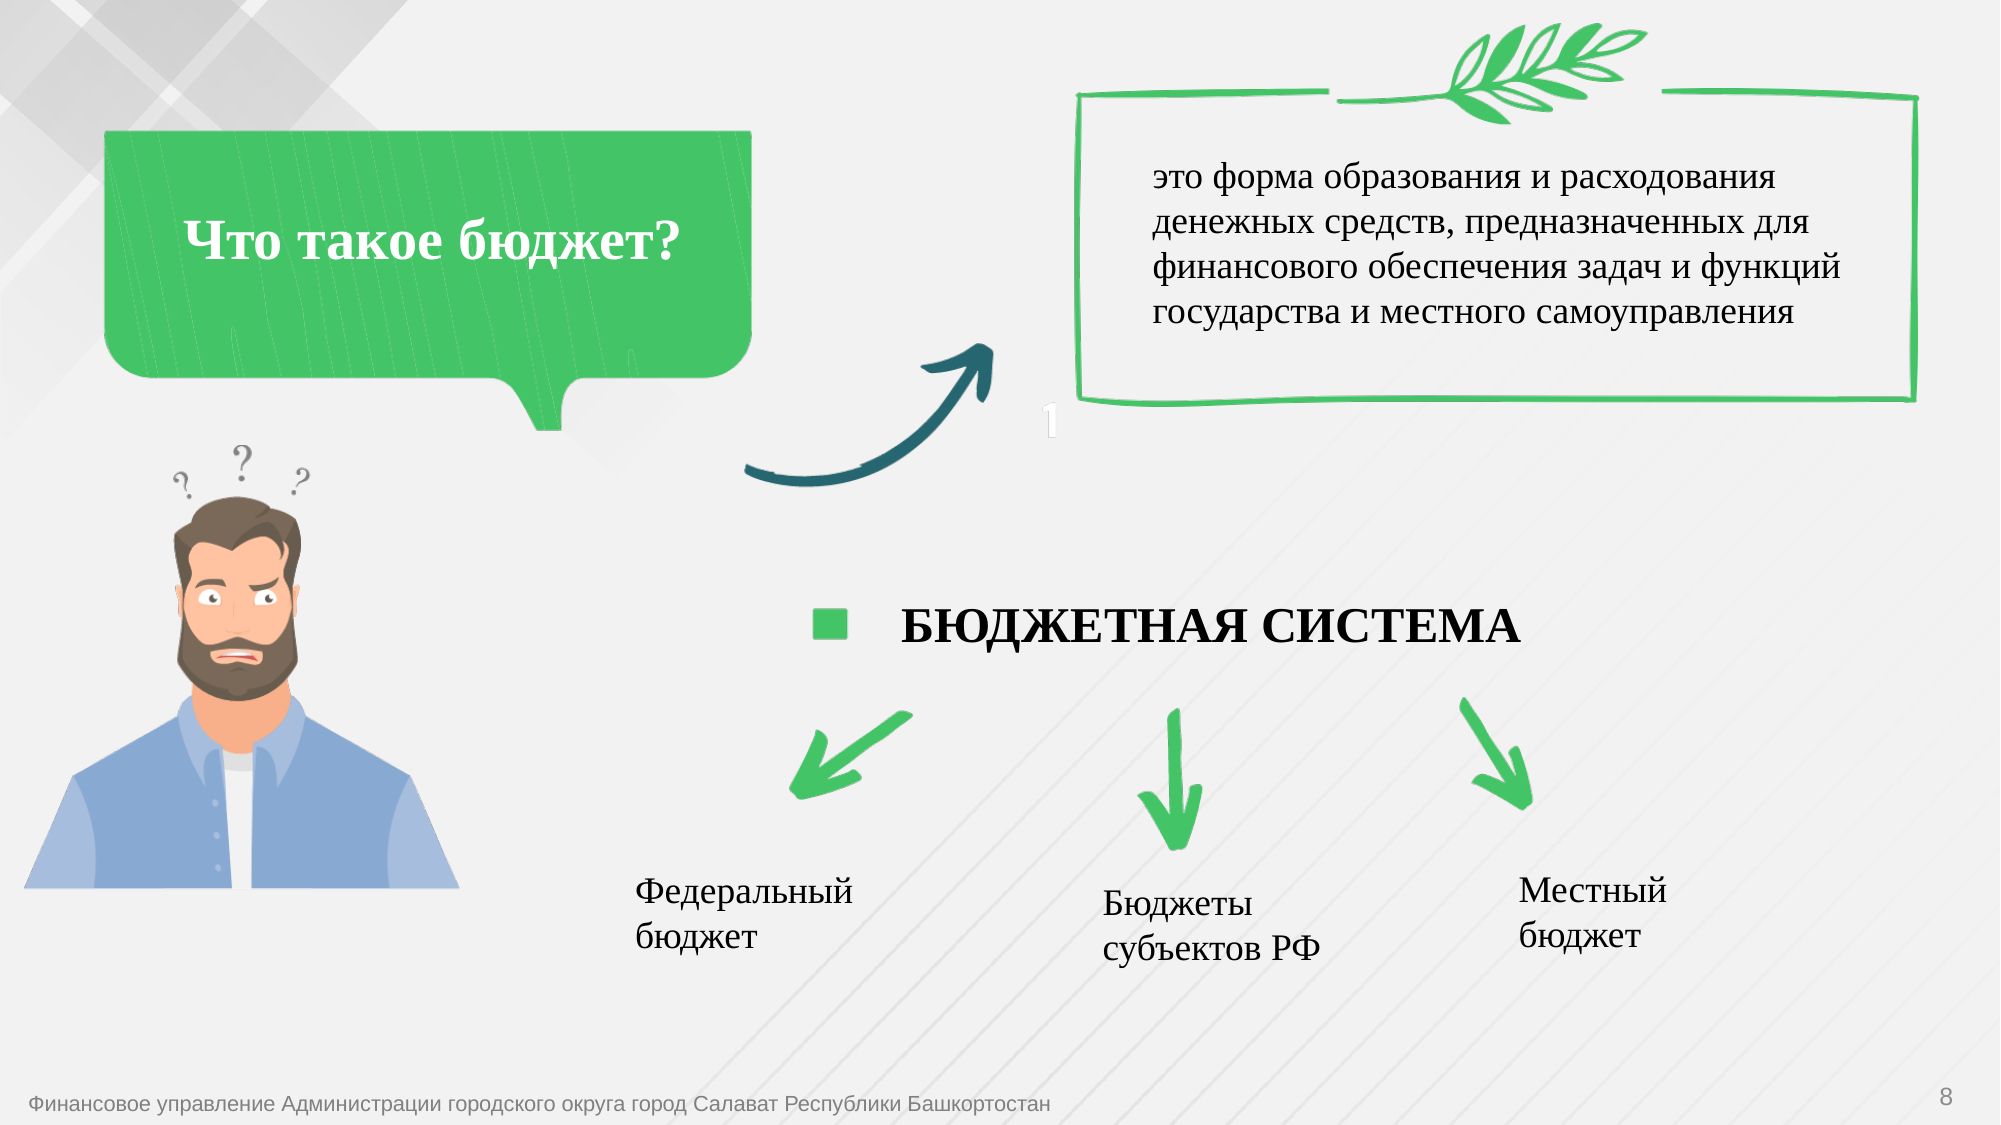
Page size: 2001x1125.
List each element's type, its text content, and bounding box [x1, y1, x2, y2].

slide_number 8 [1994, 1073, 2000, 1114]
picture [14, 14, 1989, 1125]
